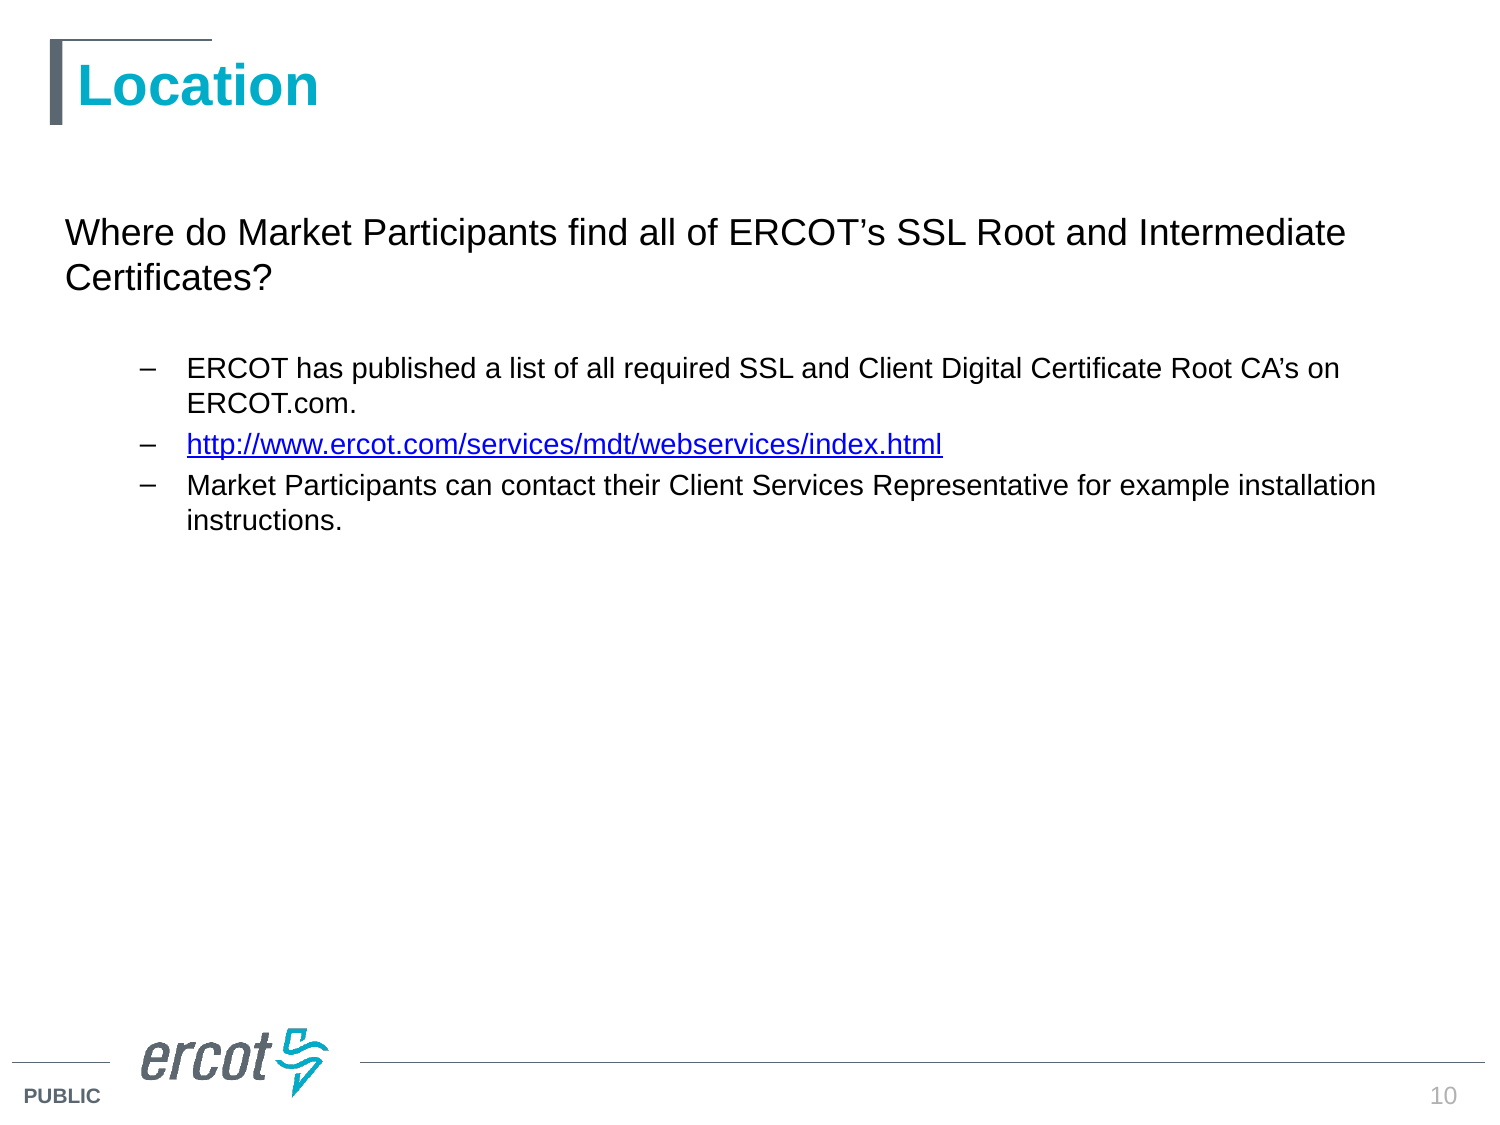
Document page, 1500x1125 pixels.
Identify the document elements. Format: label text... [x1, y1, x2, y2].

list Where do Market Participants find all of ERCOT’s SSL Root and Intermediate Certificates? ERCOT has published a list of all required SSL and Client Digital Certificate Root CA’s on ERCOT.com. http://www.ercot.com/services/mdt/webservices/index.html Market Participants can contact their Client Services Representative for example installation instructions. [50, 200, 1450, 1000]
slide_number 10 [1400, 1076, 1488, 1113]
picture [137, 1024, 332, 1100]
title Location [62, 39, 1450, 125]
